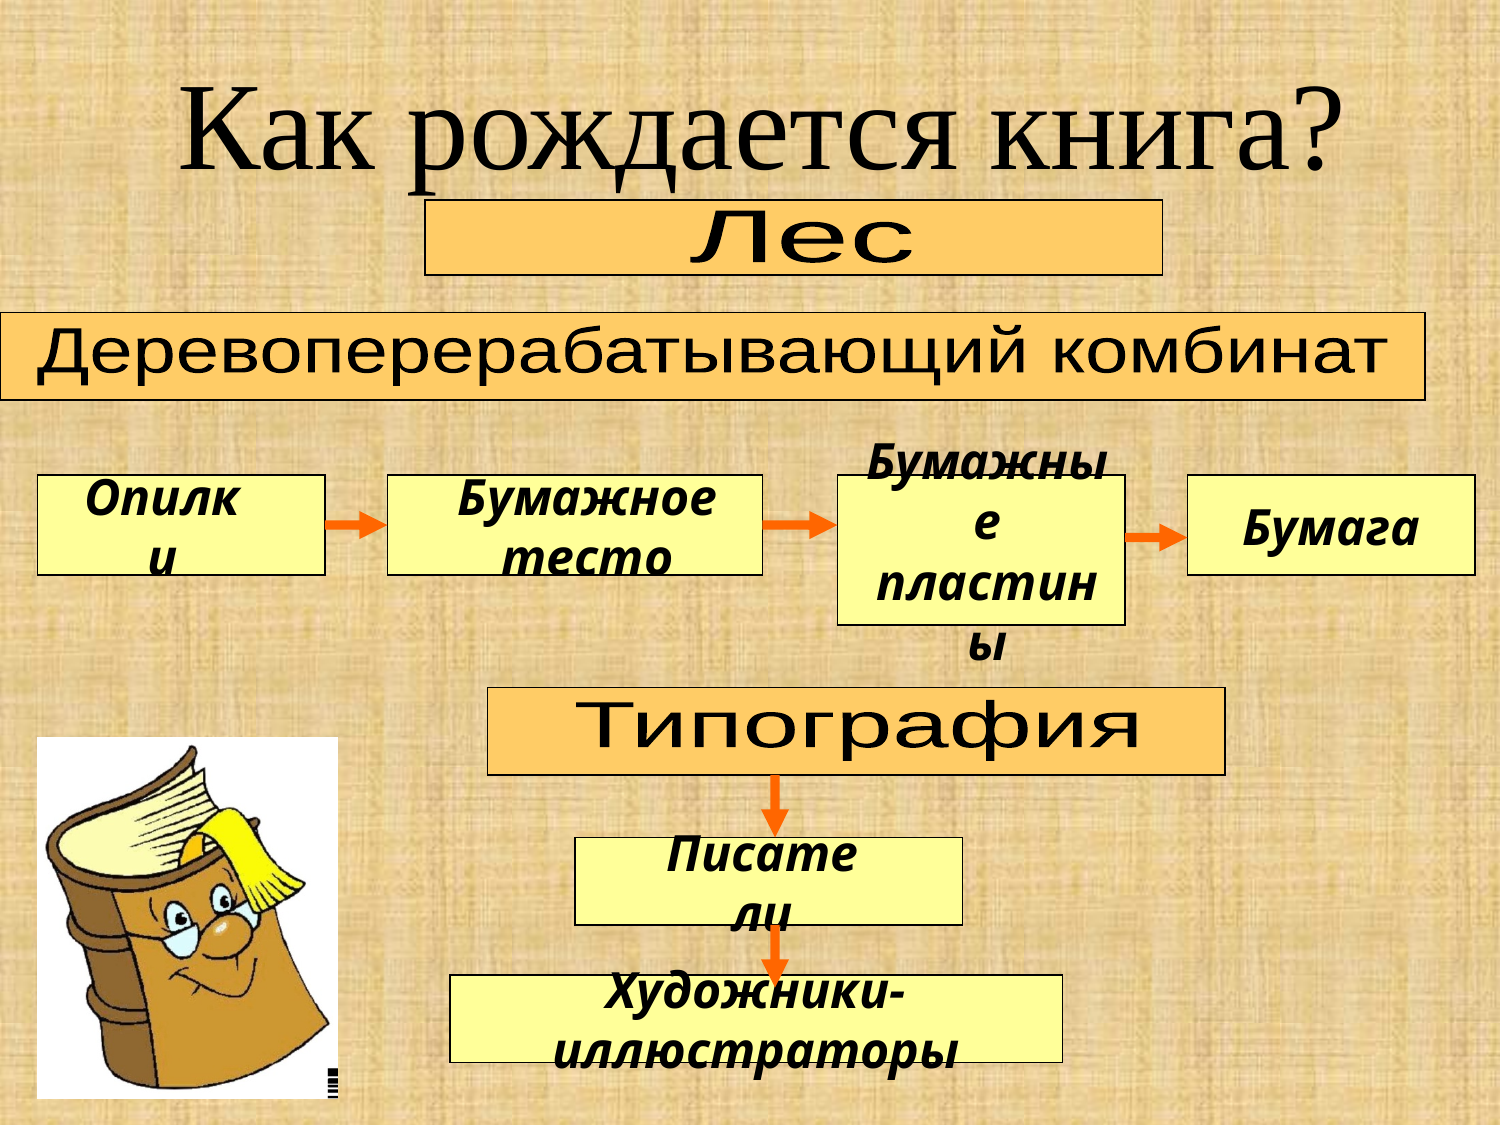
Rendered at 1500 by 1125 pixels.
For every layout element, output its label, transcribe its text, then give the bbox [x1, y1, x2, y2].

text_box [487, 687, 1226, 776]
picture [0, 0, 1500, 1125]
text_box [762, 474, 1126, 626]
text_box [1124, 474, 1476, 576]
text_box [0, 312, 1426, 401]
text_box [324, 474, 761, 576]
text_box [37, 474, 323, 576]
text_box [574, 774, 963, 923]
text_box Как рождается книга? [87, 37, 1438, 203]
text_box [449, 924, 1063, 1063]
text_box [424, 199, 1163, 276]
